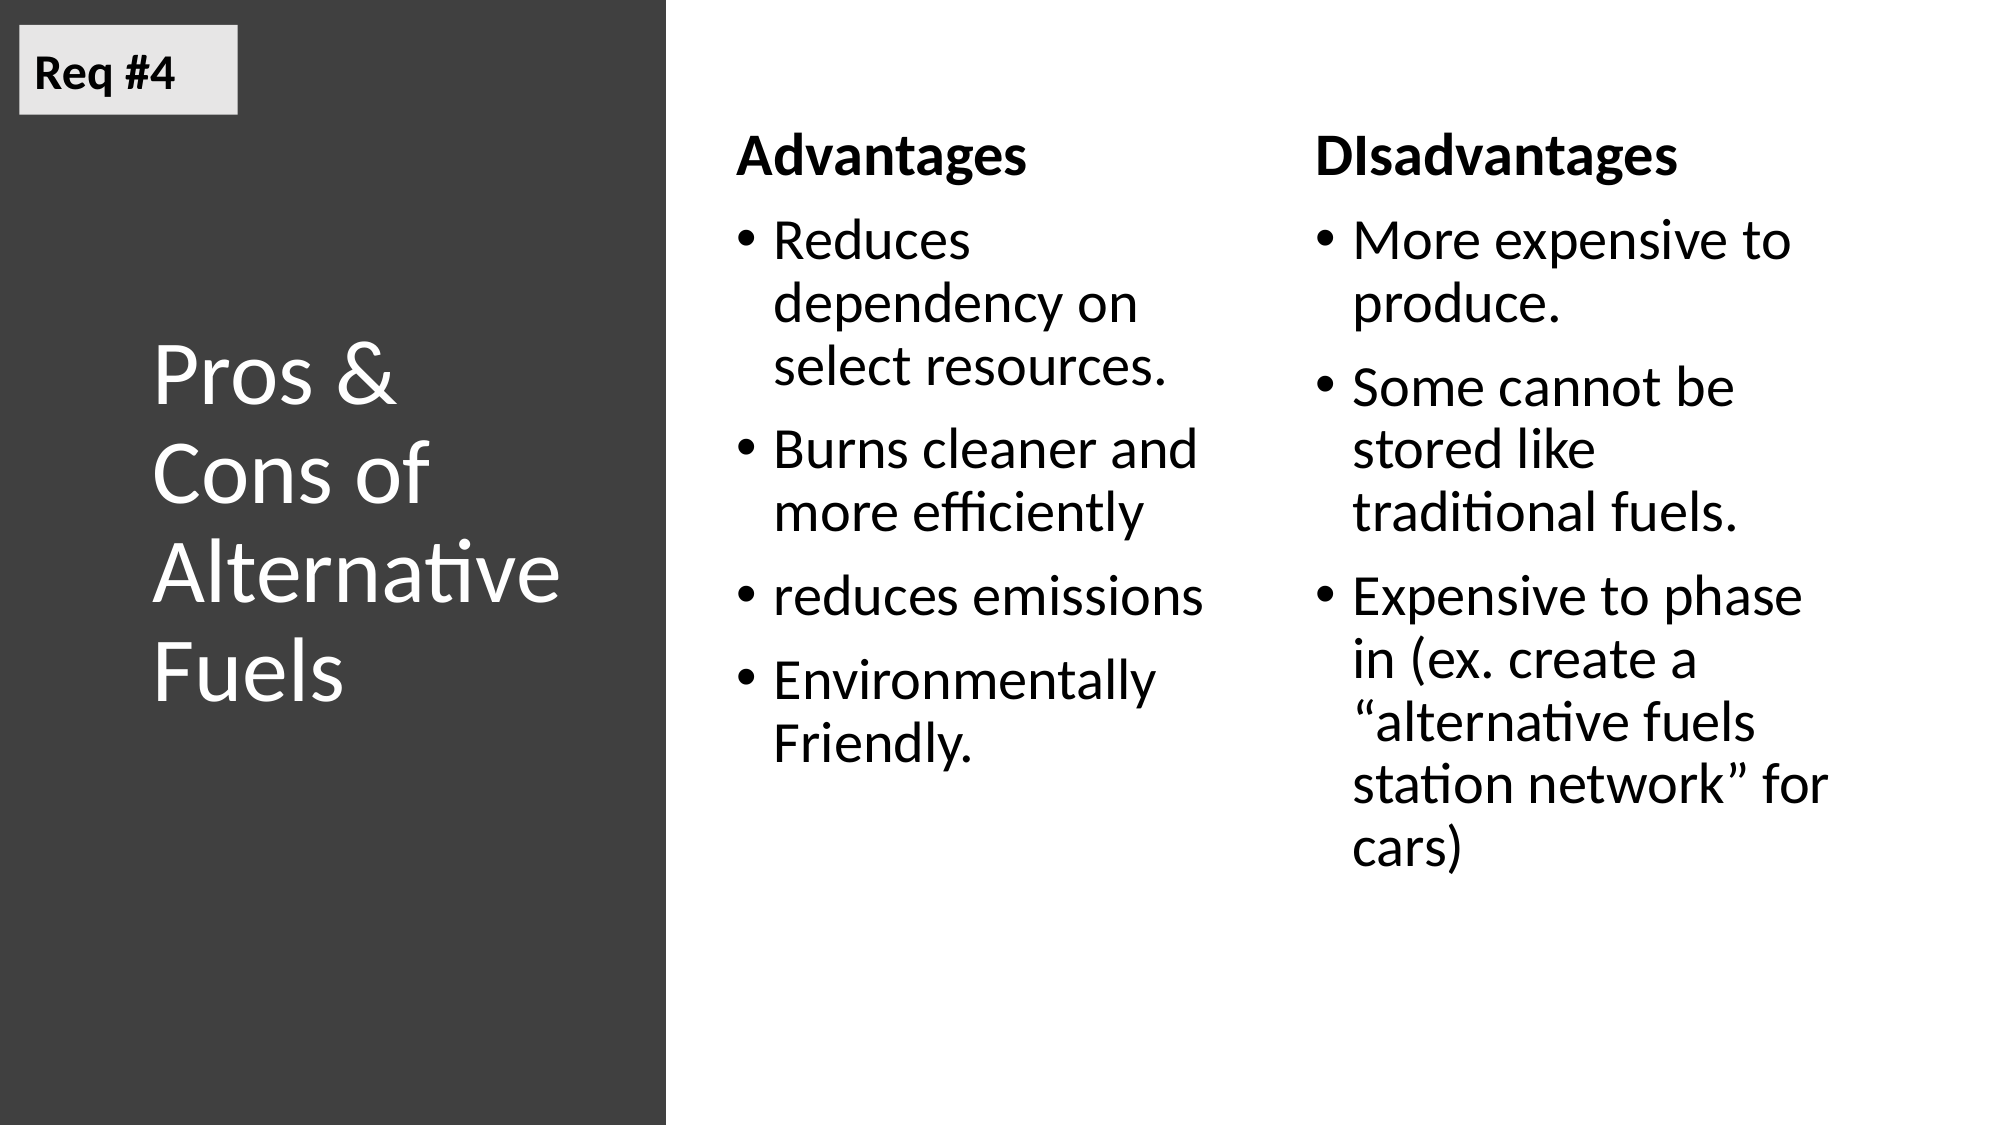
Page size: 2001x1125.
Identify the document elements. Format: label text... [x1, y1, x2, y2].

text_box [0, 0, 666, 1125]
list Advantages Reduces dependency on select resources. Burns cleaner and more efficiently reduces emissions Environmentally Friendly. [721, 115, 1284, 1014]
title Pros & Cons of Alternative Fuels [137, 59, 597, 987]
text_box Req #4 [19, 24, 238, 115]
list DIsadvantages More expensive to produce. Some cannot be stored like traditional fuels. Expensive to phase in (ex. create a “alternative fuels station network” for cars) [1300, 115, 1863, 1014]
